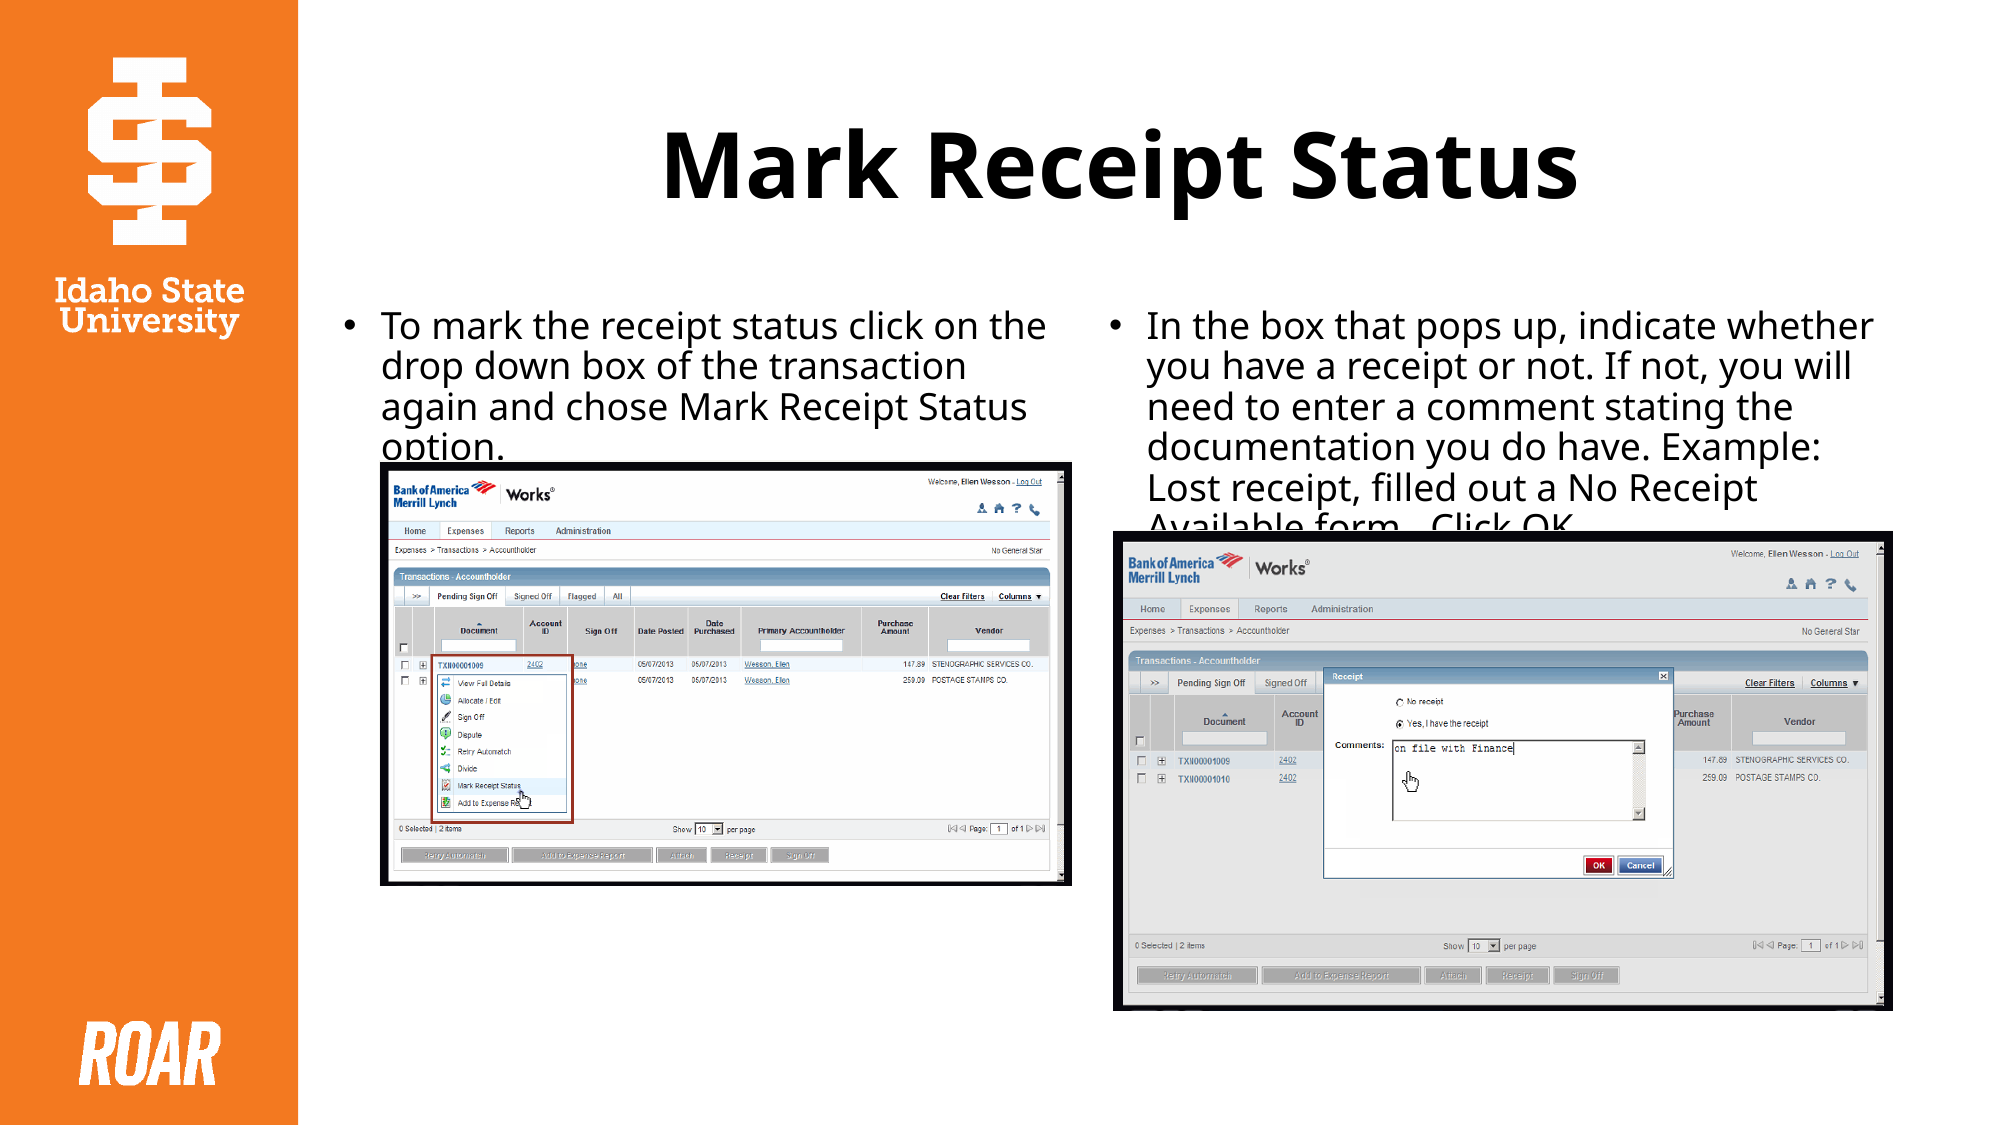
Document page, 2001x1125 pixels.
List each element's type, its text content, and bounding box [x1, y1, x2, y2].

picture [71, 1017, 228, 1089]
picture [41, 36, 258, 361]
picture [379, 460, 1072, 886]
list In the box that pops up, indicate whether you have a receipt or not. If not, you will need to enter a comment stating the documentation you do have. Example: Lost receipt, filled out a No Receipt Available form. Click OK [1094, 299, 1913, 1077]
list To mark the receipt status click on the drop down box of the transaction again and chose Mark Receipt Status option. [328, 299, 1071, 1077]
picture [1113, 530, 1893, 1011]
title Mark Receipt Status [328, 59, 1913, 278]
